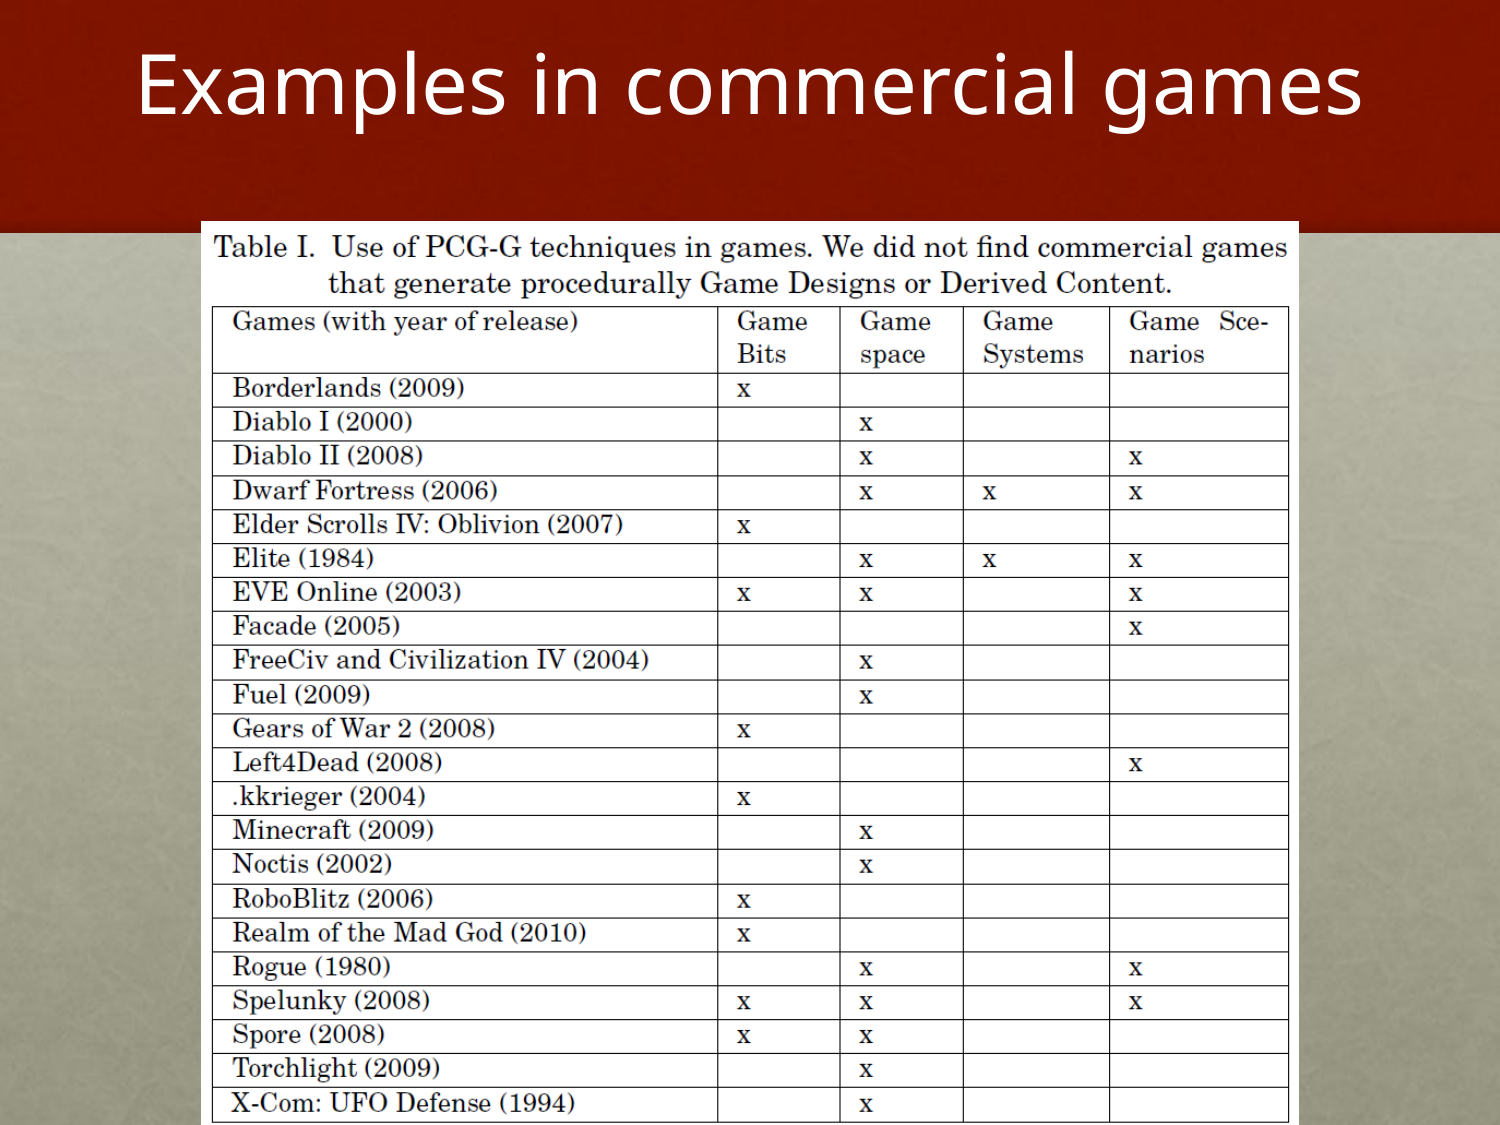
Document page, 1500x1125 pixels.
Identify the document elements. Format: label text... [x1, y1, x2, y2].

title Examples in commercial games [75, 0, 1425, 163]
picture [0, 0, 1500, 1125]
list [200, 221, 1300, 1125]
